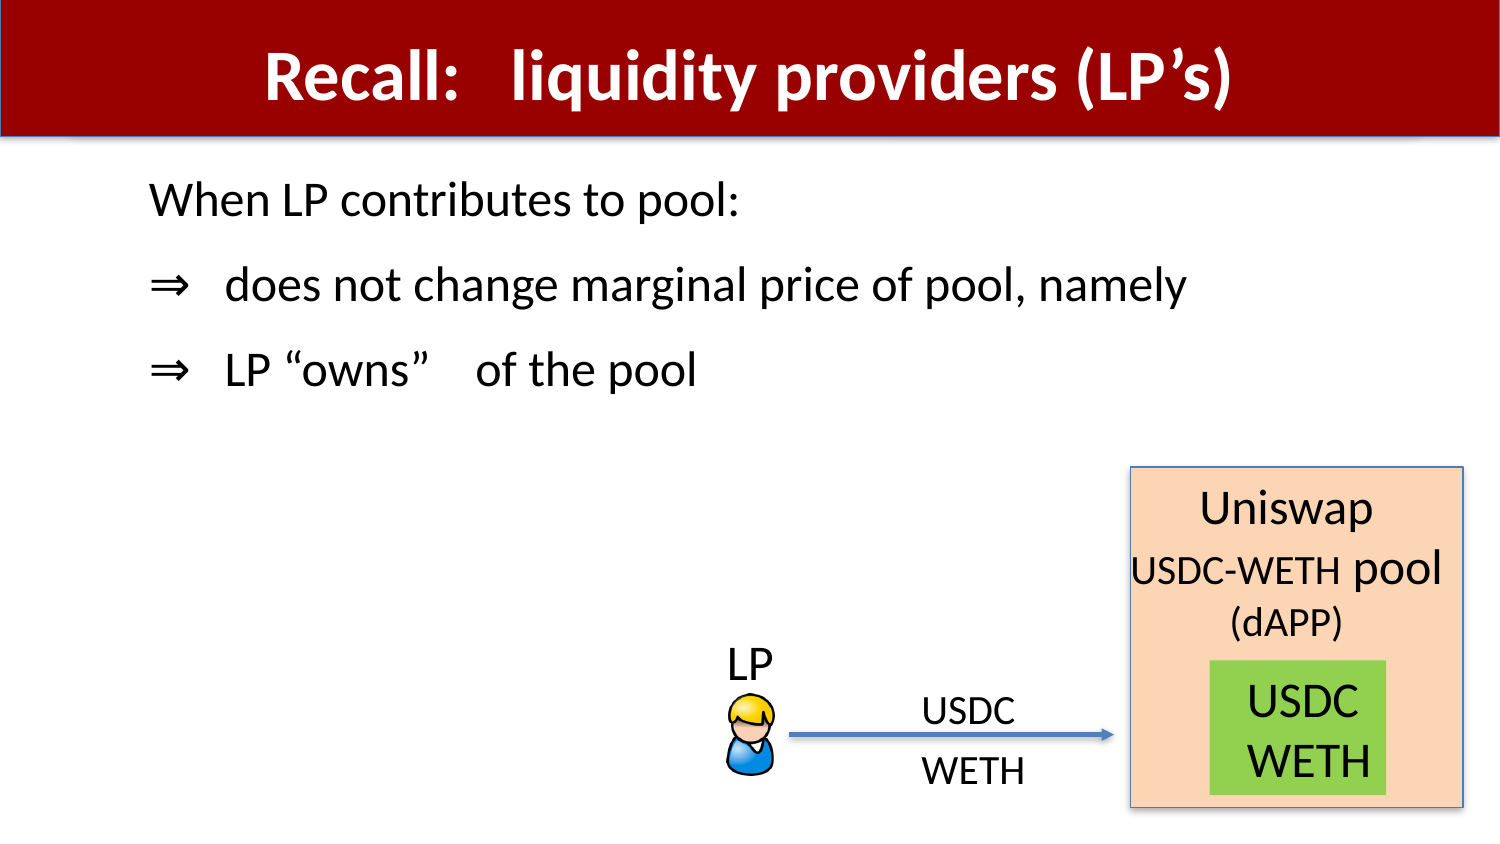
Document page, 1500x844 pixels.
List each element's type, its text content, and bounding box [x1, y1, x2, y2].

title Recall: liquidity providers (LP’s) [75, 20, 1425, 123]
text_box LP [712, 622, 789, 698]
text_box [1113, 466, 1464, 808]
picture [726, 693, 775, 776]
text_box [788, 675, 1115, 798]
